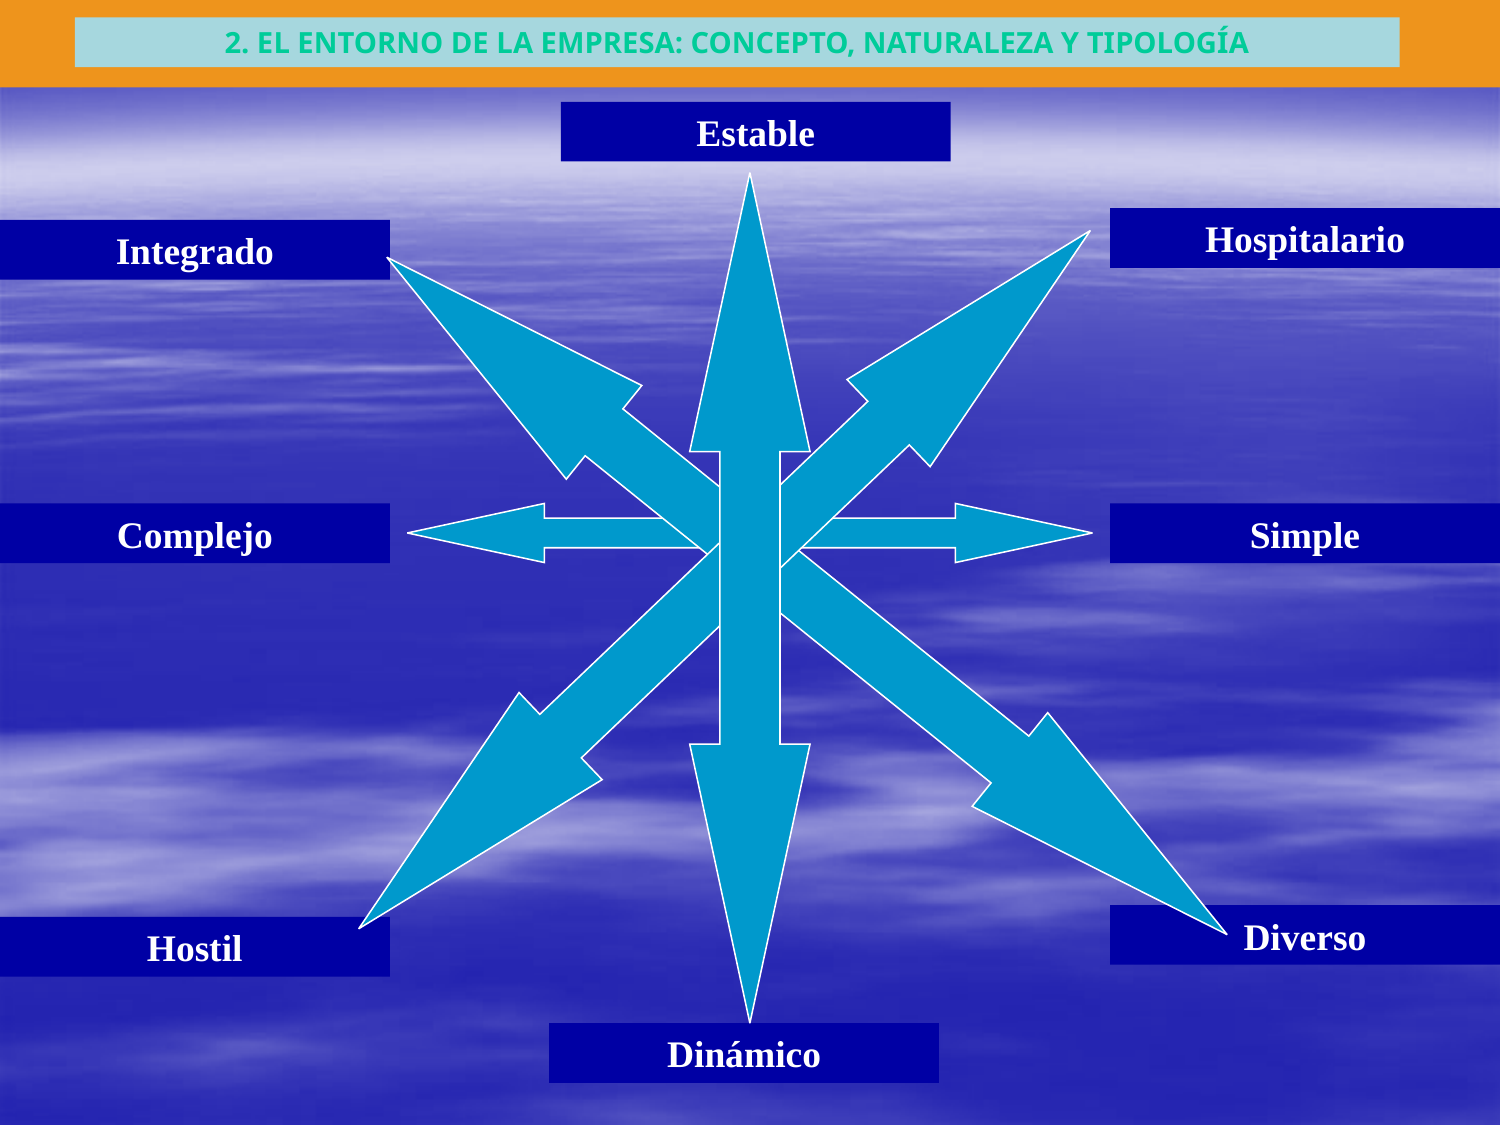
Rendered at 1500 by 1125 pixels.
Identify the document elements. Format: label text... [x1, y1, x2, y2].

text_box Dinámico [549, 1023, 939, 1083]
text_box [358, 543, 719, 929]
text_box Complejo [0, 503, 390, 564]
text_box [803, 503, 1093, 563]
text_box [781, 551, 1228, 935]
text_box [386, 257, 719, 554]
text_box Estable [560, 101, 951, 162]
text_box Hostil [0, 916, 390, 977]
text_box [0, 0, 1500, 88]
text_box Diverso [1110, 905, 1500, 965]
text_box [781, 230, 1091, 568]
text_box Integrado [0, 219, 390, 280]
text_box [407, 503, 698, 563]
text_box Hospitalario [1110, 208, 1500, 268]
text_box Simple [1110, 503, 1500, 564]
text_box 2. EL ENTORNO DE LA EMPRESA: CONCEPTO, NATURALEZA Y TIPOLOGÍA [74, 17, 1400, 68]
text_box [689, 172, 811, 1024]
